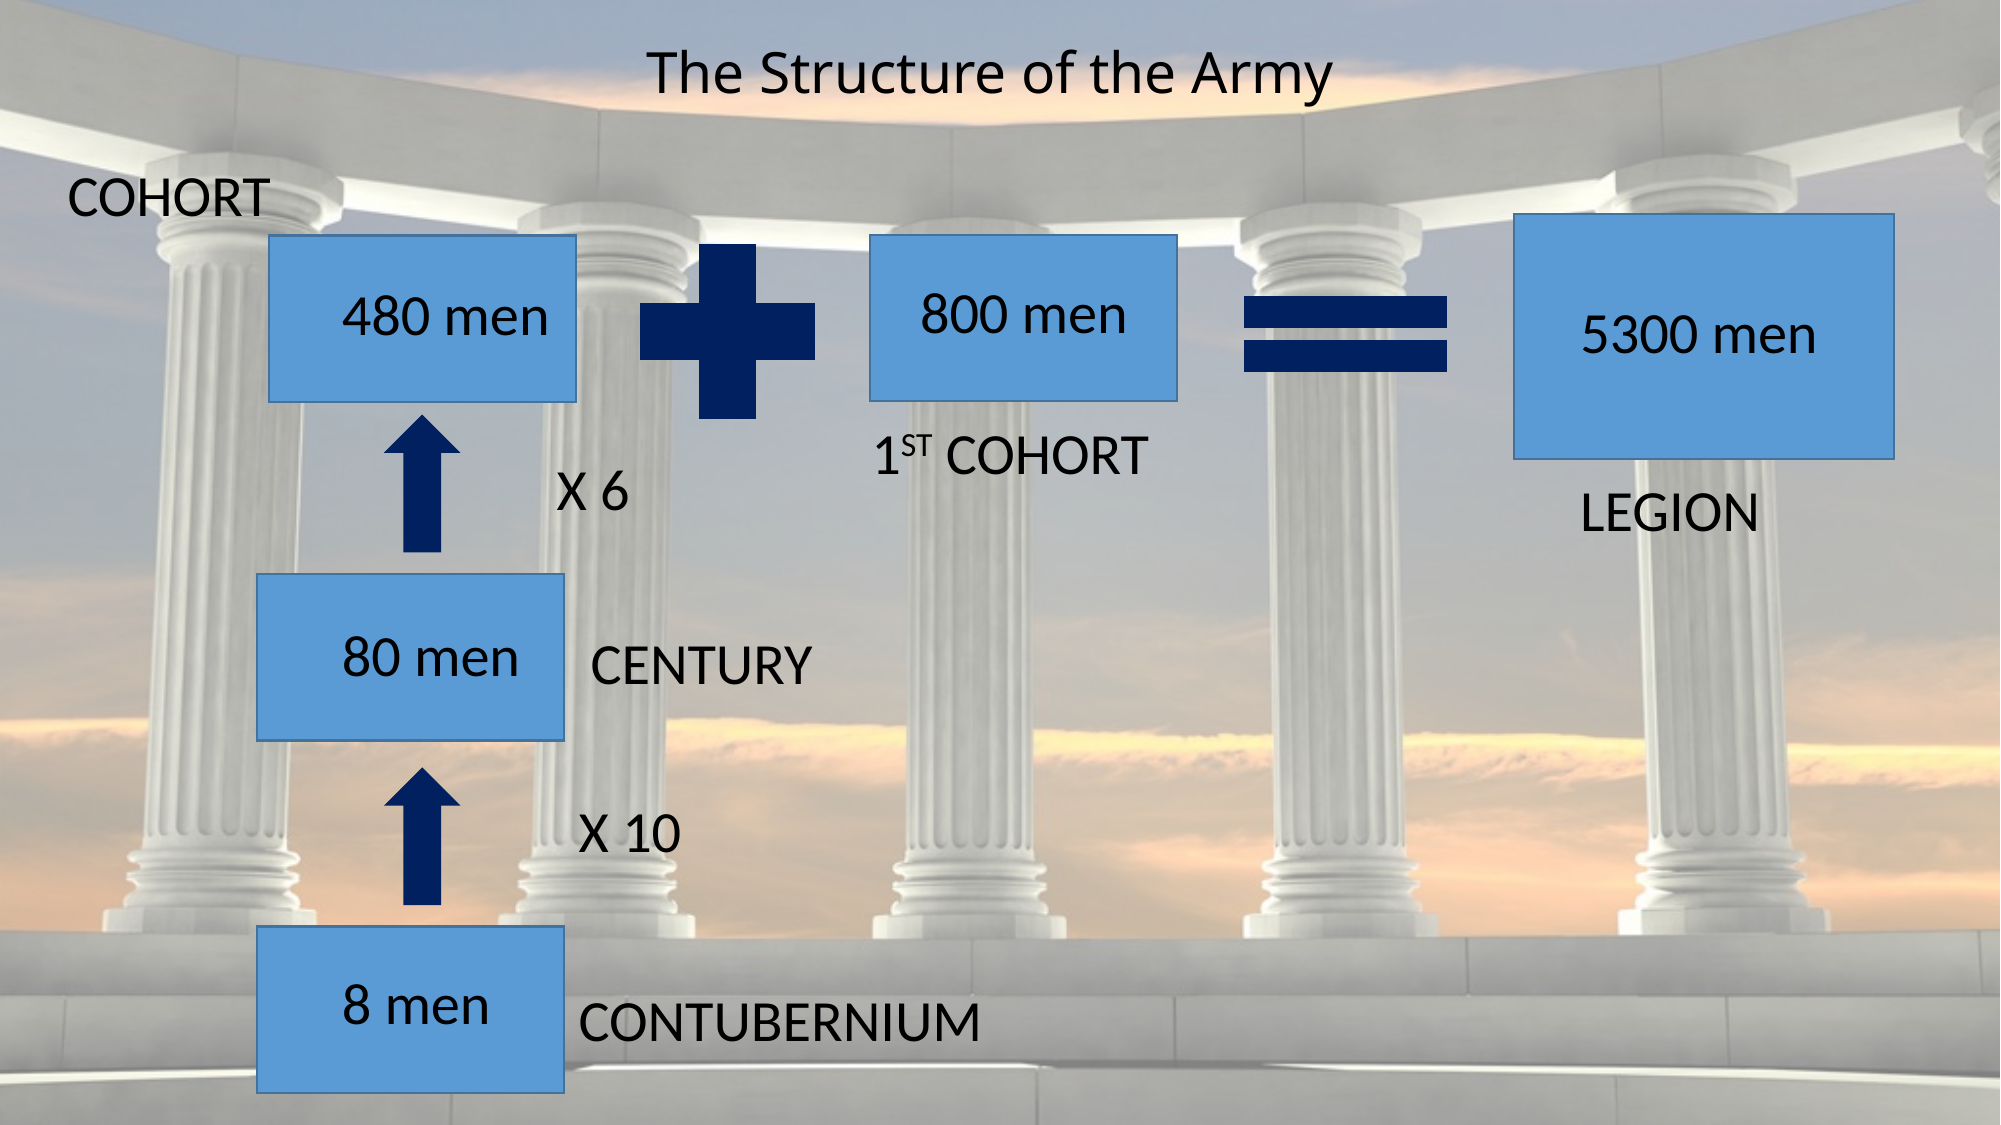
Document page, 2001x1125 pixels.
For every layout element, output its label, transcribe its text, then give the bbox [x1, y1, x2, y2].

text_box COHORT [52, 150, 634, 235]
text_box CONTUBERNIUM [564, 975, 1146, 1061]
text_box [256, 573, 565, 742]
text_box [256, 925, 565, 1094]
title The Structure of the Army [134, 37, 1860, 114]
text_box [383, 427, 461, 553]
text_box LEGION [1565, 465, 2000, 551]
text_box [268, 235, 577, 403]
text_box 480 men [326, 277, 758, 427]
text_box 80 men [326, 618, 758, 768]
text_box CENTURY [575, 618, 1158, 704]
text_box 1ST COHORT [856, 408, 1438, 494]
text_box [869, 234, 1178, 402]
text_box X 6 [541, 444, 1124, 530]
text_box [383, 768, 461, 906]
text_box 800 men [905, 275, 1336, 408]
text_box 5300 men [1565, 295, 1996, 445]
text_box [640, 244, 815, 419]
text_box [1513, 213, 1895, 460]
text_box [1244, 340, 1447, 372]
list 8 men [326, 966, 758, 1116]
text_box [1244, 296, 1447, 328]
text_box X 10 [564, 786, 1146, 872]
